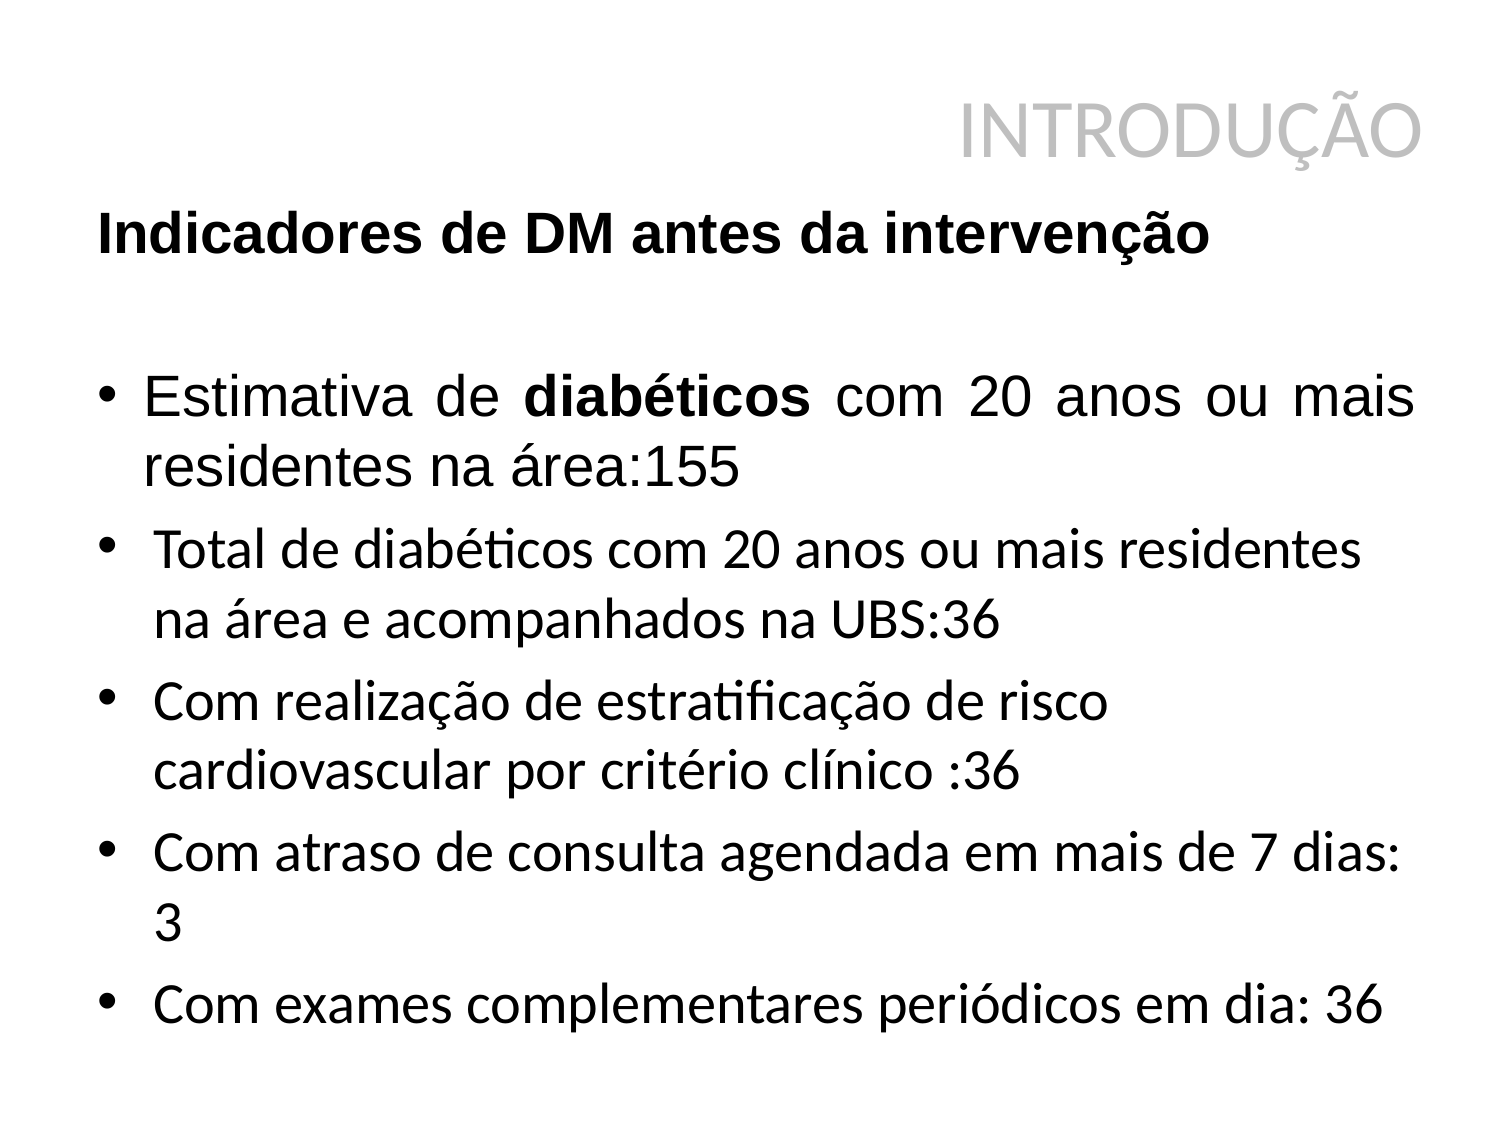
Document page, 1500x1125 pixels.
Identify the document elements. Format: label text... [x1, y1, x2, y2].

list Indicadores de DM antes da intervenção Estimativa de diabéticos com 20 anos ou mais residentes na área:155 Total de diabéticos com 20 anos ou mais residentes na área e acompanhados na UBS:36 Com realização de estratificação de risco cardiovascular por critério clínico :36 Com atraso de consulta agendada em mais de 7 dias: 3 Com exames complementares periódicos em dia: 36 [82, 187, 1432, 1067]
title INTRODUÇÃO [88, 30, 1439, 219]
